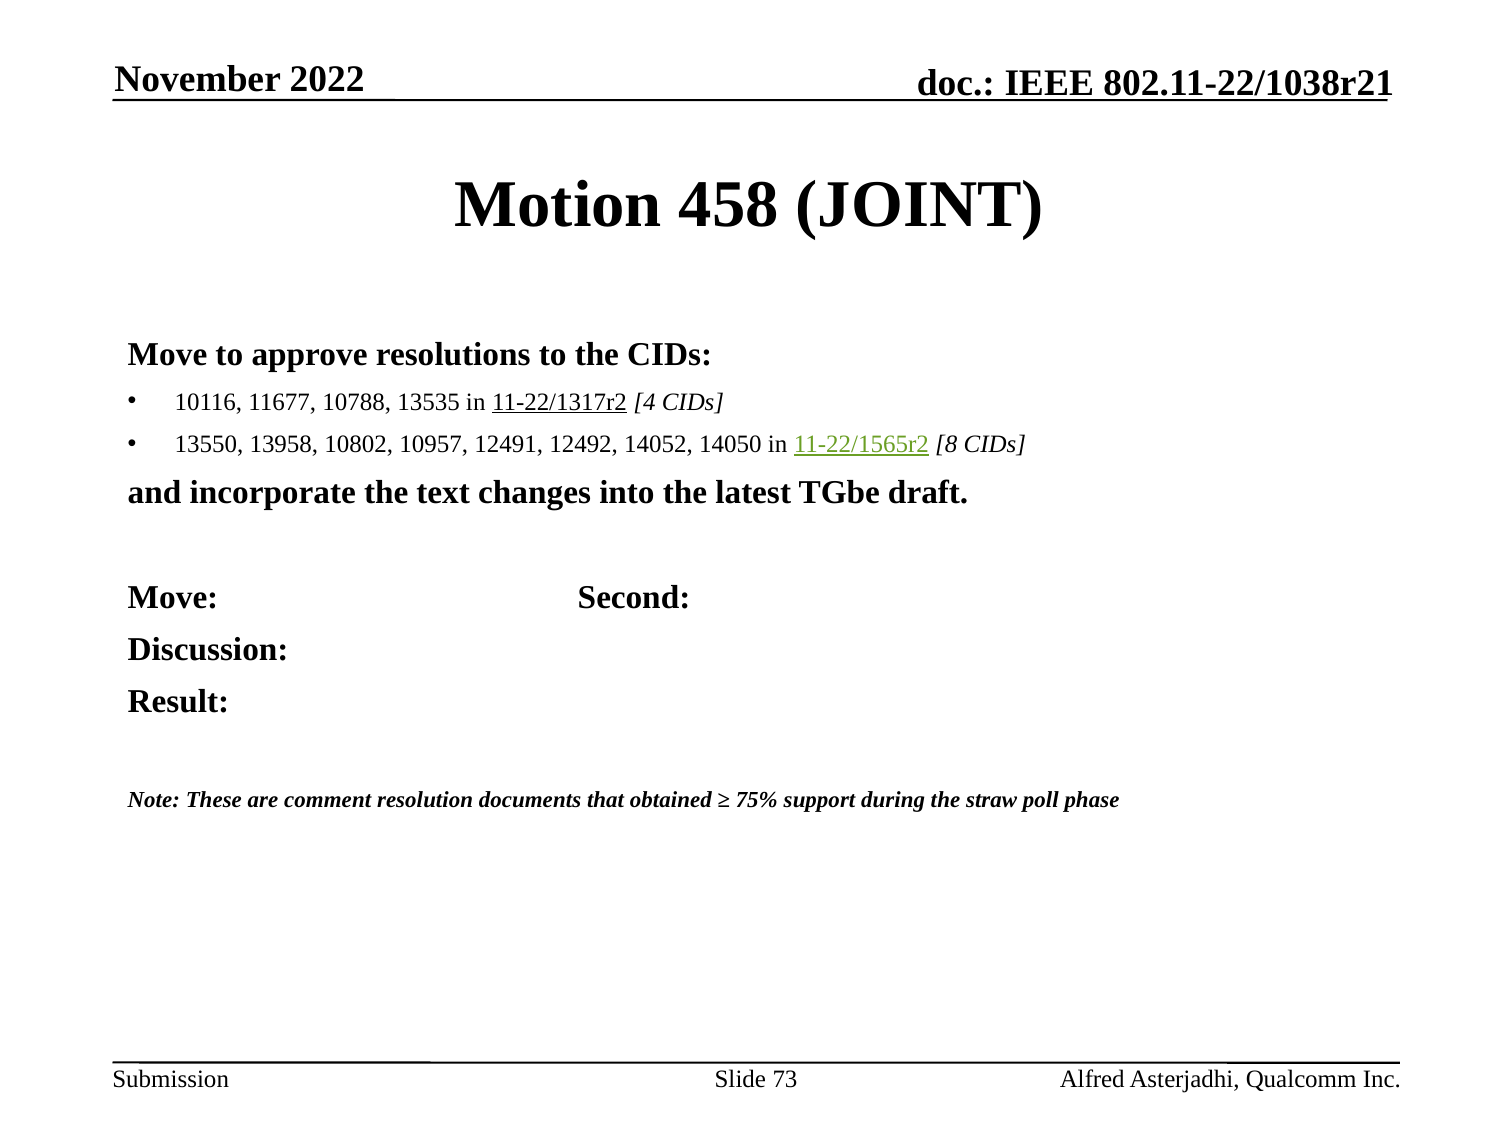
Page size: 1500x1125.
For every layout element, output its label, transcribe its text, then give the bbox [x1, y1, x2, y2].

slide_number Slide 73 [712, 1061, 800, 1123]
title Motion 458 (JOINT) [112, 112, 1388, 288]
footer Alfred Asterjadhi, Qualcomm Inc. [878, 1061, 1402, 1093]
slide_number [114, 54, 423, 100]
list Move to approve resolutions to the CIDs: 10116, 11677, 10788, 13535 in 11-22/1317r2 [4 CIDs] 13550, 13958, 10802, 10957, 12491, 12492, 14052, 14050 in 11-22/1565r2 [8 CIDs] and incorporate the text changes into the latest TGbe draft. Move: Second: Discussion: Result: Note: These are comment resolution documents that obtained ≥ 75% support during the straw poll phase [112, 324, 1388, 1063]
